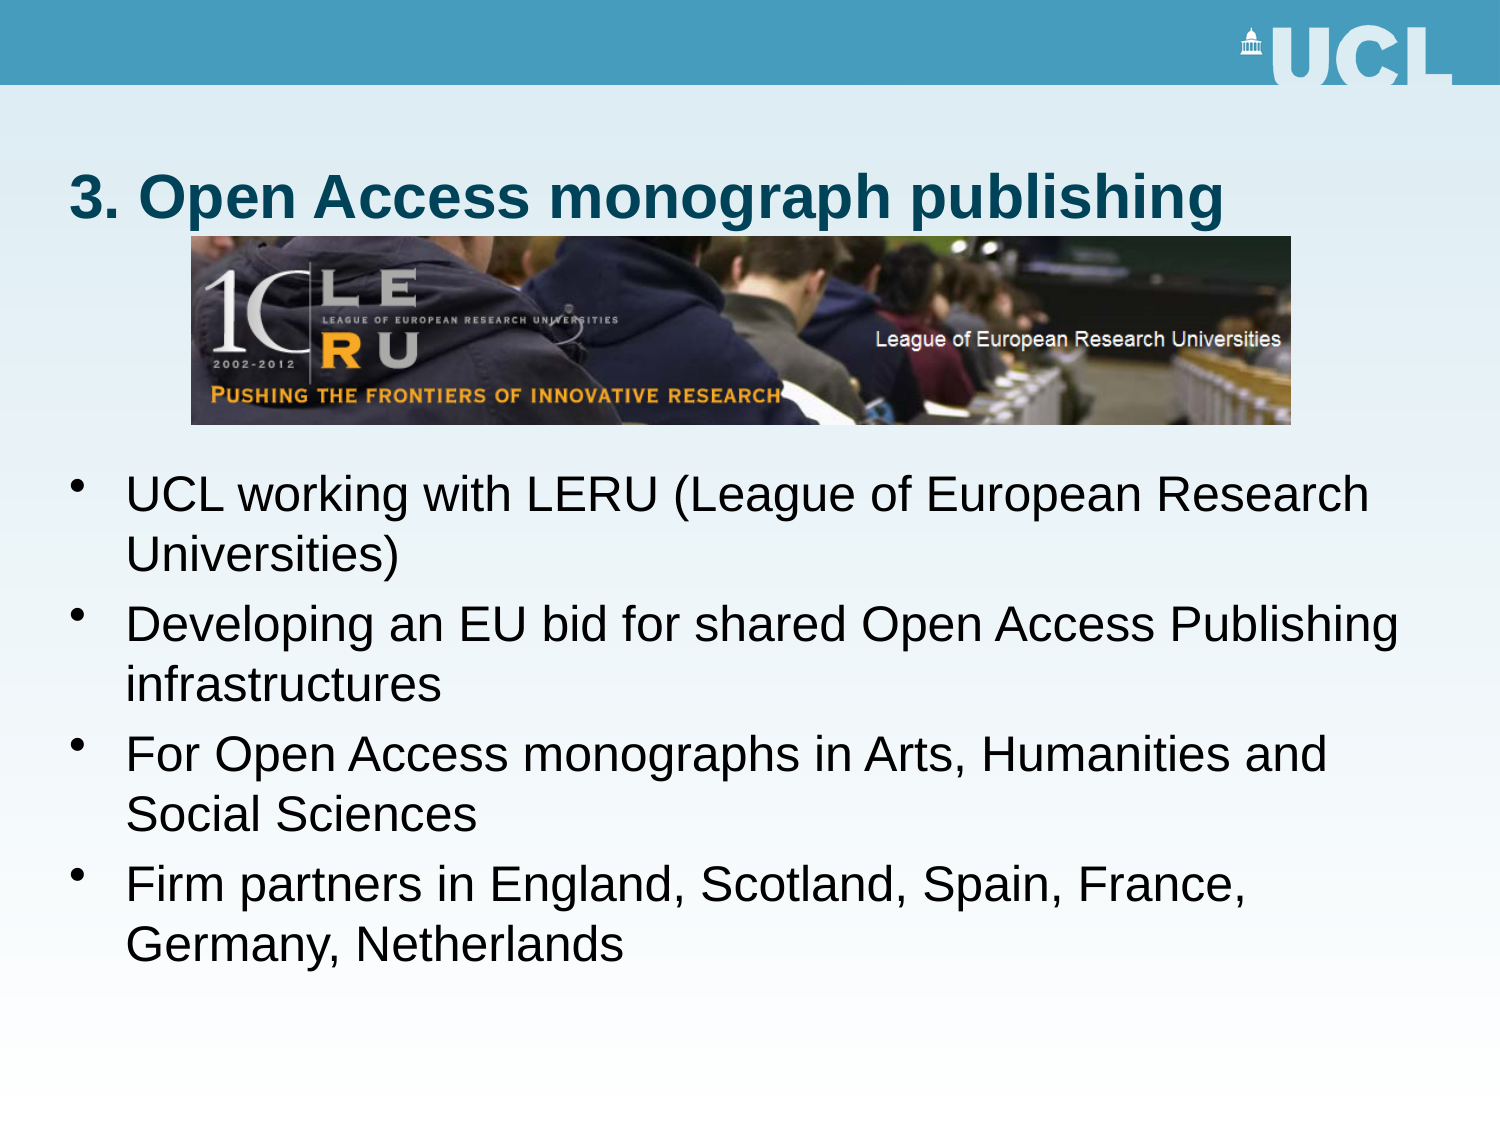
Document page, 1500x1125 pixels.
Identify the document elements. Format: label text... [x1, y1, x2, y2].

list UCL working with LERU (League of European Research Universities) Developing an EU bid for shared Open Access Publishing infrastructures For Open Access monographs in Arts, Humanities and Social Sciences Firm partners in England, Scotland, Spain, France, Germany, Netherlands [54, 453, 1447, 1073]
picture [0, 0, 1500, 85]
title 3. Open Access monograph publishing [54, 148, 1447, 362]
picture [190, 236, 1291, 425]
